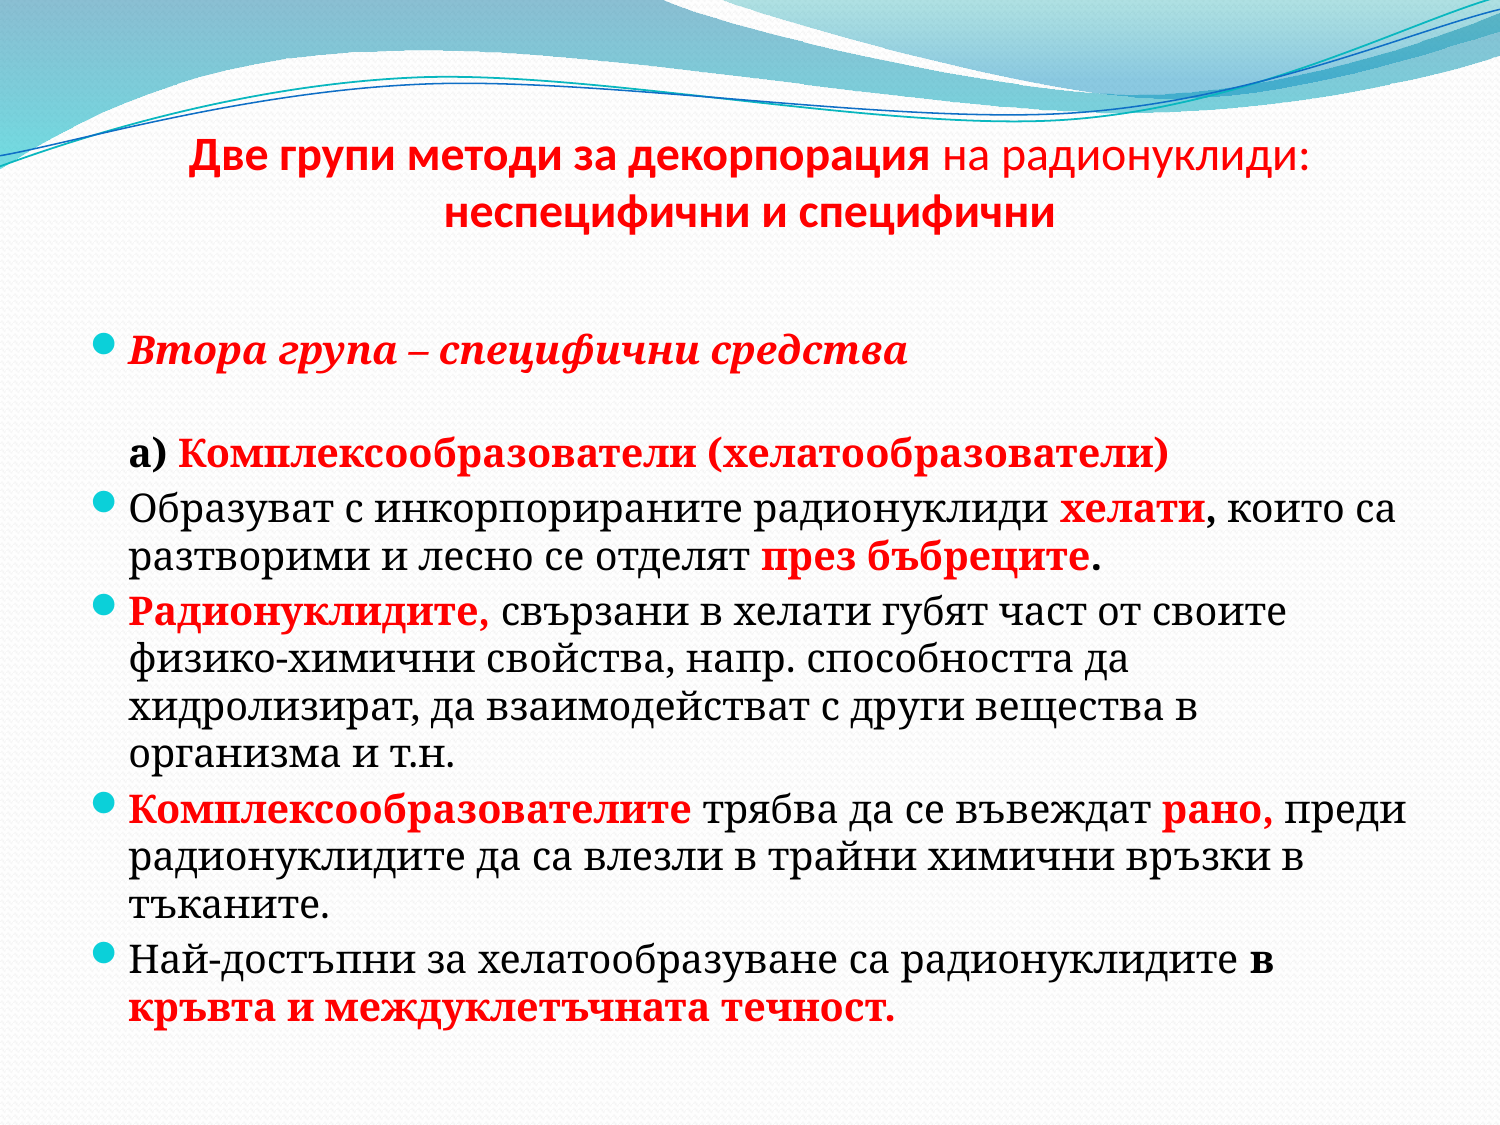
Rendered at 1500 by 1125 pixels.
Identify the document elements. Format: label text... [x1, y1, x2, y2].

list Втора група – специфични средства а) Комплексообразователи (хелатообразователи) Образуват с инкорпорираните радионуклиди хелати, които са разтворими и лесно се отделят през бъбреците. Радионуклидите, свързани в хелати губят част от своите физико-химични свойства, напр. способността да хидролизират, да взаимодействат с други вещества в организма и т.н. Комплексообразователите трябва да се въвеждат рано, преди радионуклидите да са влезли в трайни химични връзки в тъканите. Най-достъпни за хелатообразуване са радионуклидите в кръвта и междуклетъчната течност. [75, 317, 1425, 1038]
title Две групи методи за декорпорация на радионуклиди: неспецифични и специфични [75, 115, 1425, 238]
